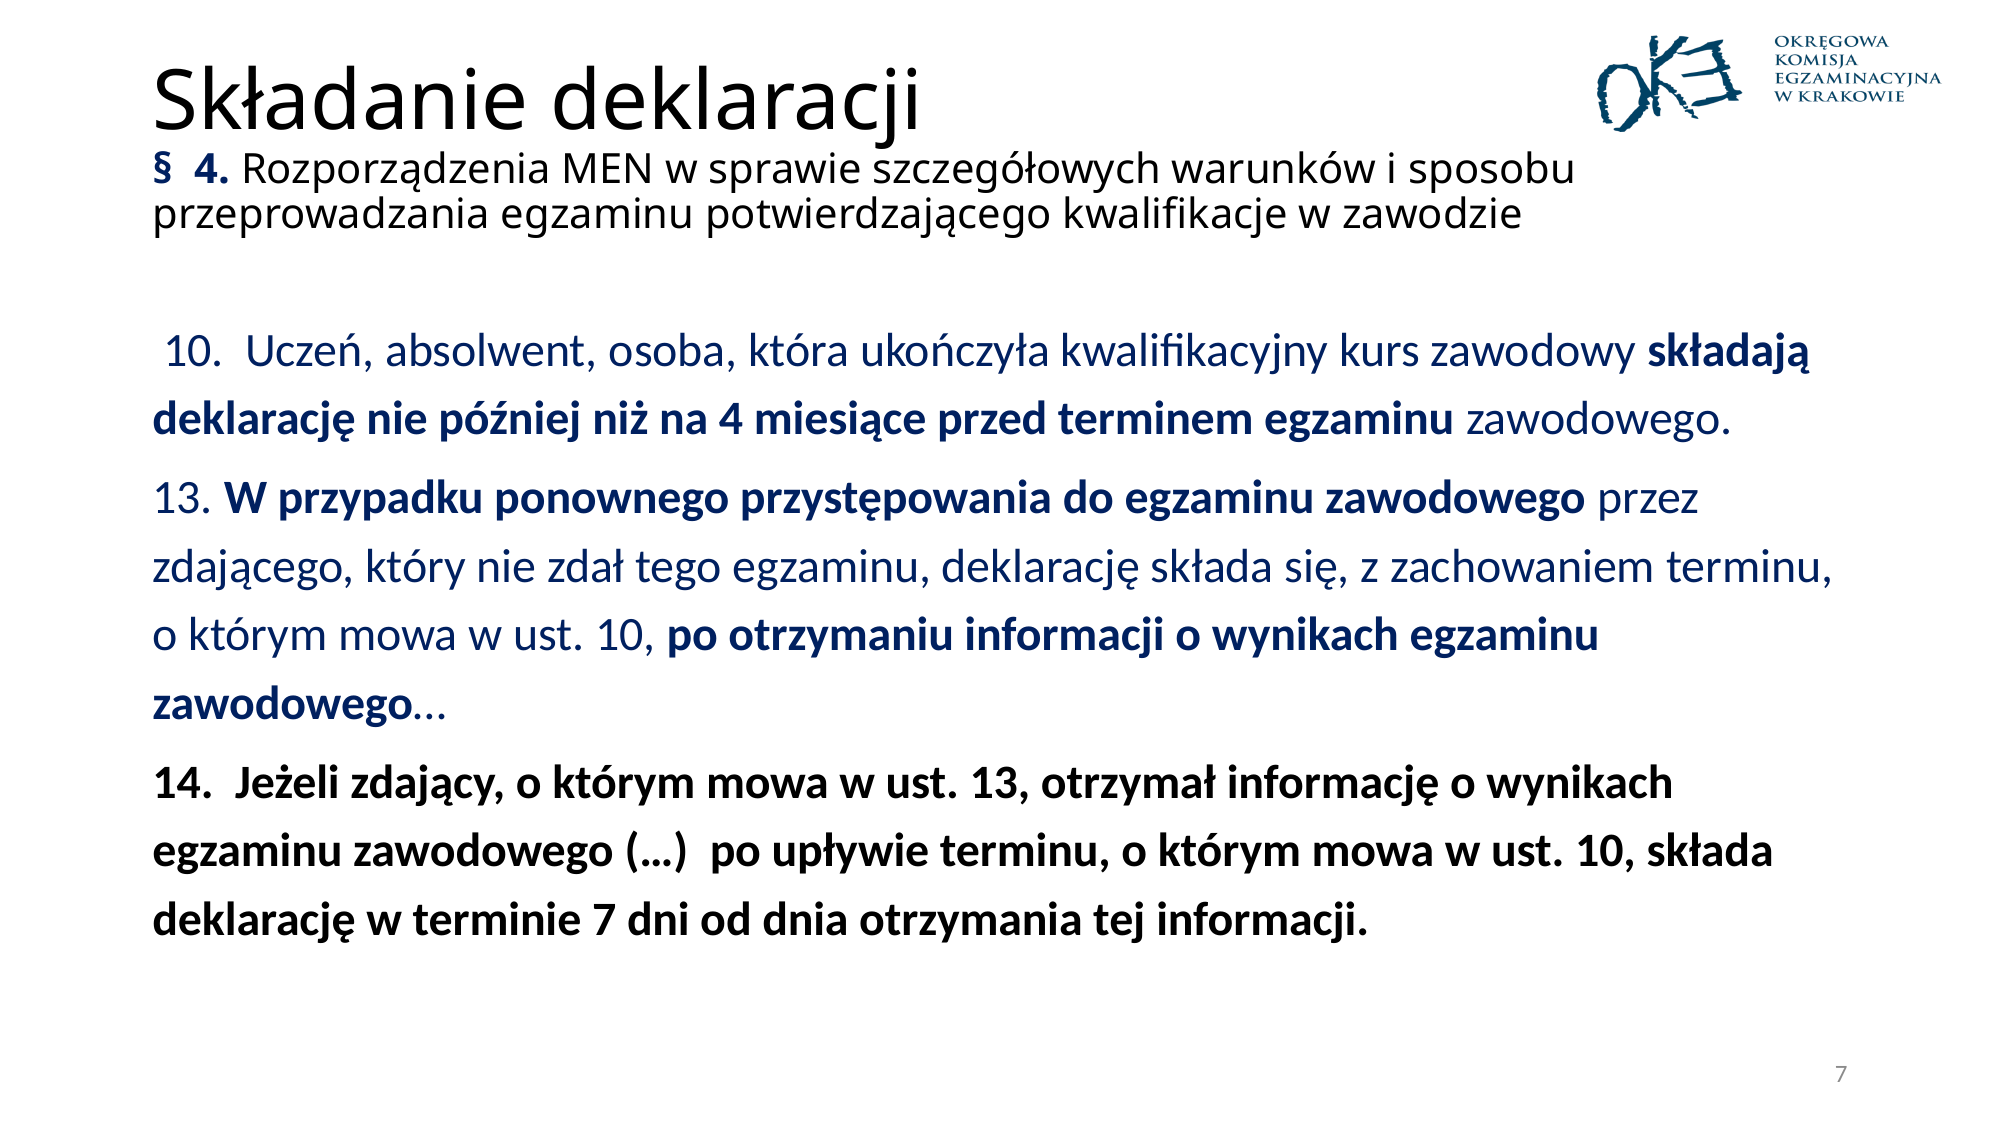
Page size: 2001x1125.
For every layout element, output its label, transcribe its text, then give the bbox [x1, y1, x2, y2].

picture [1595, 30, 1950, 132]
title Składanie deklaracji § 4. Rozporządzenia MEN w sprawie szczegółowych warunków i sposobu przeprowadzania egzaminu potwierdzającego kwalifikacje w zawodzie [137, 39, 1863, 257]
slide_number 7 [1412, 1042, 1863, 1103]
list 10. Uczeń, absolwent, osoba, która ukończyła kwalifikacyjny kurs zawodowy składają deklarację nie później niż na 4 miesiące przed terminem egzaminu zawodowego. 13. W przypadku ponownego przystępowania do egzaminu zawodowego przez zdającego, który nie zdał tego egzaminu, deklarację składa się, z zachowaniem terminu, o którym mowa w ust. 10, po otrzymaniu informacji o wynikach egzaminu zawodowego… 14. Jeżeli zdający, o którym mowa w ust. 13, otrzymał informację o wynikach egzaminu zawodowego (…) po upływie terminu, o którym mowa w ust. 10, składa deklarację w terminie 7 dni od dnia otrzymania tej informacji. [137, 299, 1863, 1014]
